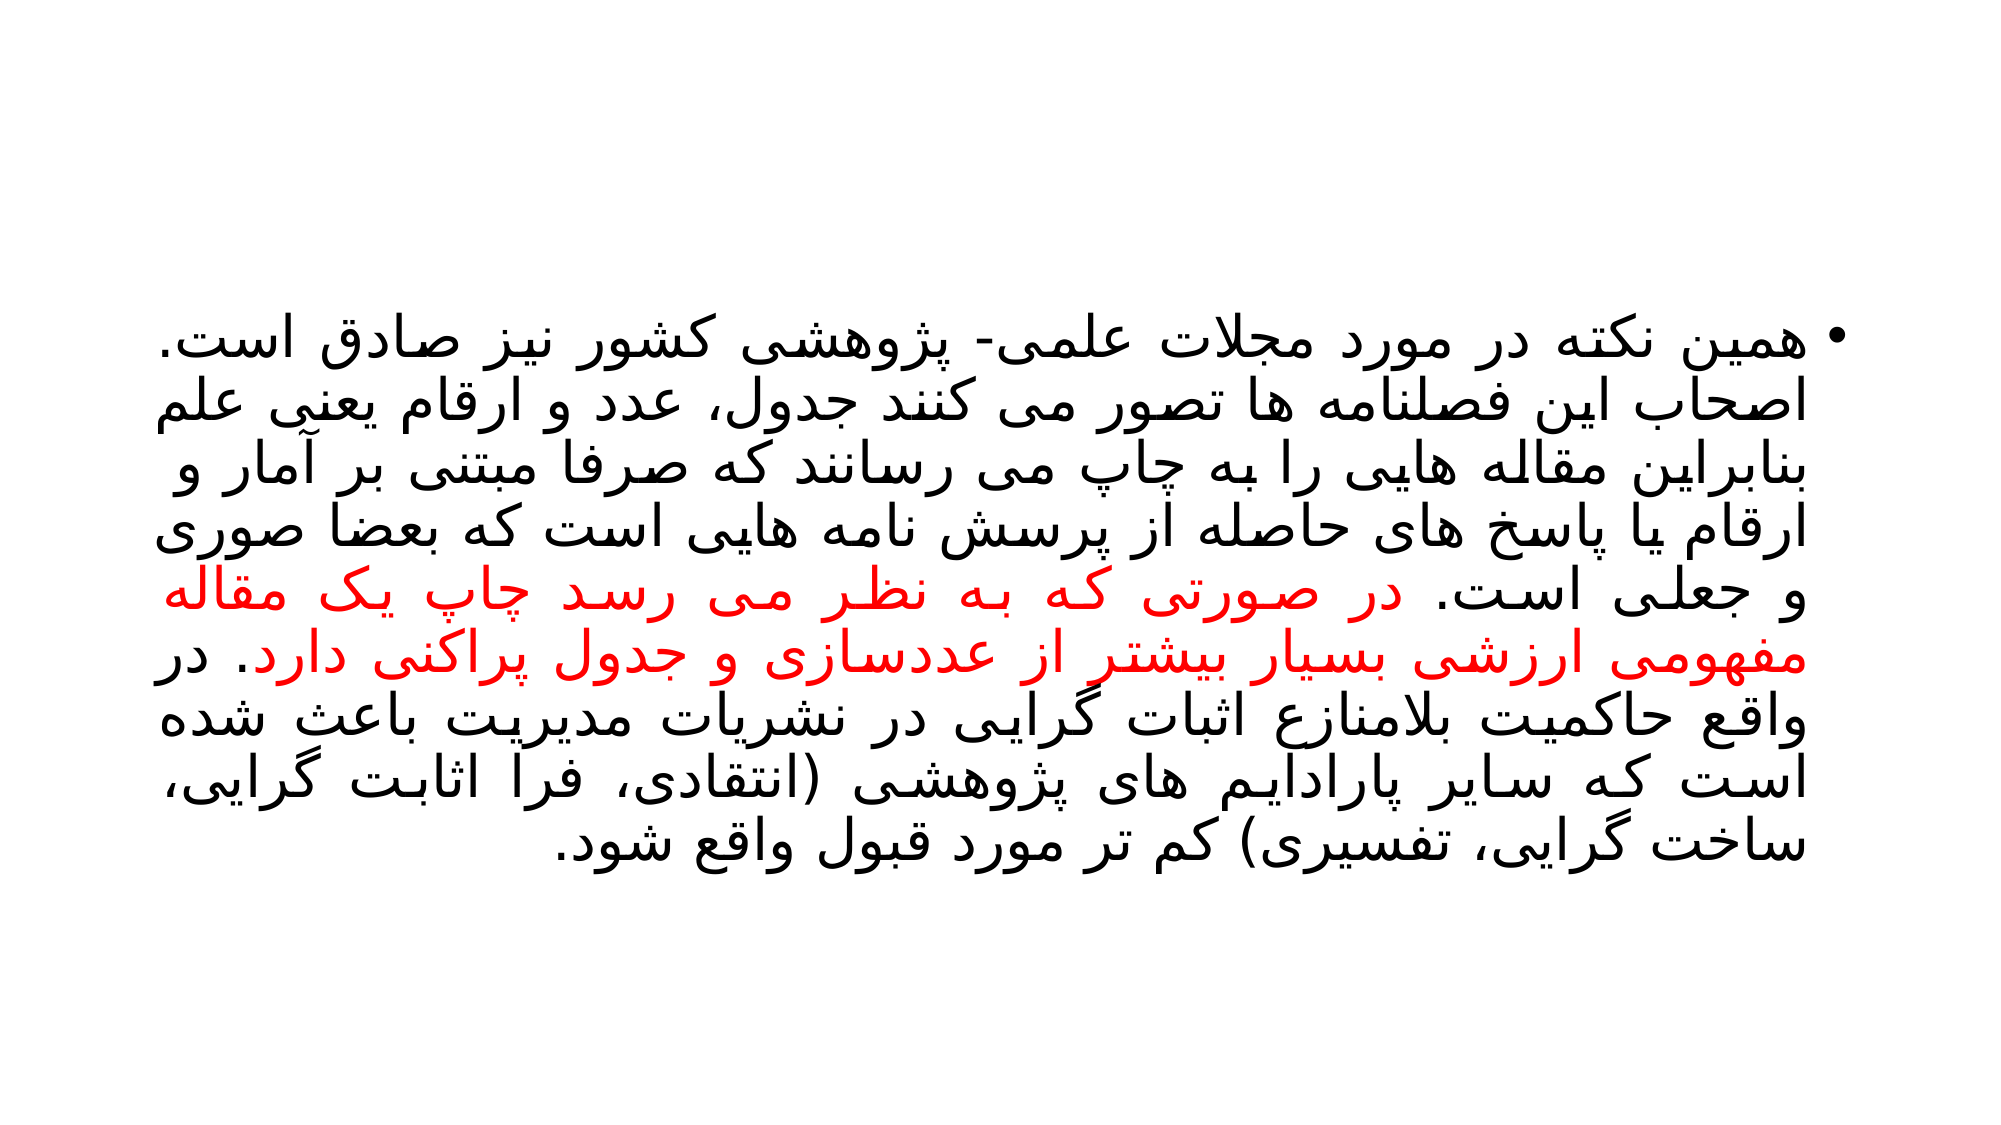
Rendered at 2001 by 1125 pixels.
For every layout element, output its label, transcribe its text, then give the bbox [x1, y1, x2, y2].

list همین نکته در مورد مجلات علمی- پژوهشی کشور نیز صادق است. اصحاب این فصلنامه ها تصور می کنند جدول، عدد و ارقام یعنی علم بنابراین مقاله هایی را به چاپ می رسانند که صرفا مبتنی بر آمار و ارقام یا پاسخ های حاصله از پرسش نامه هایی است که بعضا صوری و جعلی است. در صورتی که به نظر می رسد چاپ یک مقاله مفهومی ارزشی بسیار بیشتر از عددسازی و جدول پراکنی دارد. در واقع حاکمیت بلامنازع اثبات گرایی در نشریات مدیریت باعث شده است که سایر پارادایم های پژوهشی (انتقادی، فرا اثابت گرایی، ساخت گرایی، تفسیری) کم تر مورد قبول واقع شود. [137, 299, 1863, 1014]
